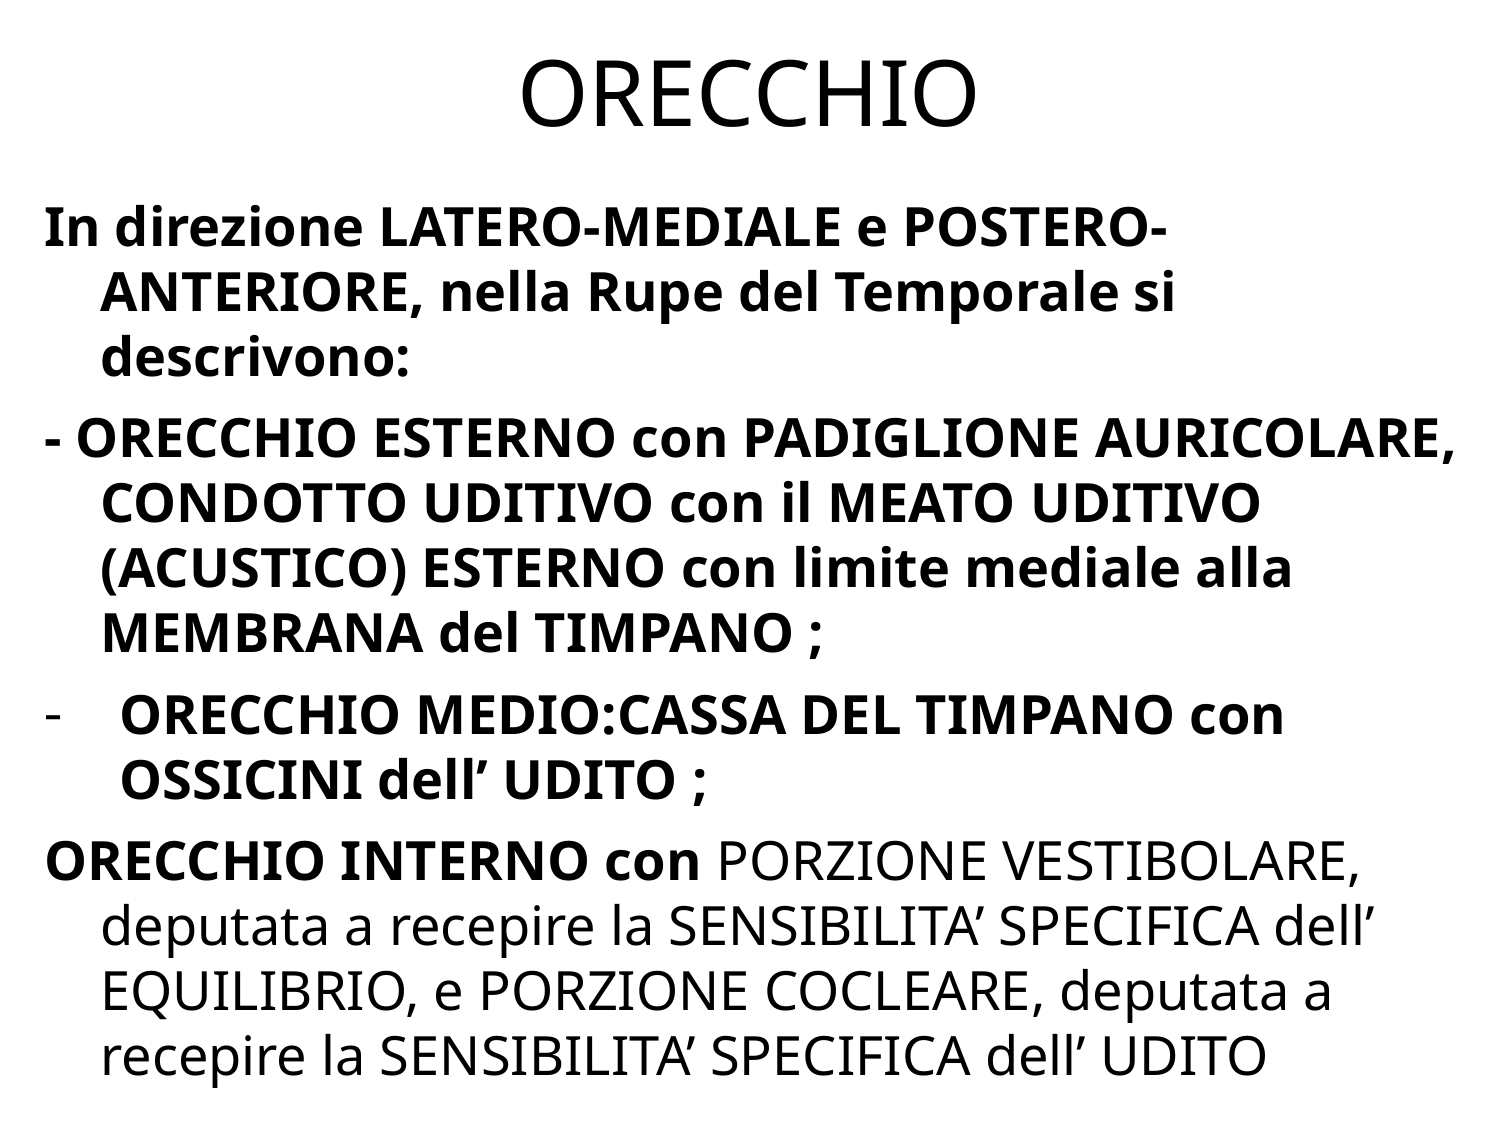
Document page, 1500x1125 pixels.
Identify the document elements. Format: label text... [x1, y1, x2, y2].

title ORECCHIO [75, 0, 1425, 184]
list In direzione LATERO-MEDIALE e POSTERO-ANTERIORE, nella Rupe del Temporale si descrivono: - ORECCHIO ESTERNO con PADIGLIONE AURICOLARE, CONDOTTO UDITIVO con il MEATO UDITIVO (ACUSTICO) ESTERNO con limite mediale alla MEMBRANA del TIMPANO ; ORECCHIO MEDIO:CASSA DEL TIMPANO con OSSICINI dell’ UDITO ; ORECCHIO INTERNO con PORZIONE VESTIBOLARE, deputata a recepire la SENSIBILITA’ SPECIFICA dell’ EQUILIBRIO, e PORZIONE COCLEARE, deputata a recepire la SENSIBILITA’ SPECIFICA dell’ UDITO [29, 184, 1483, 1106]
